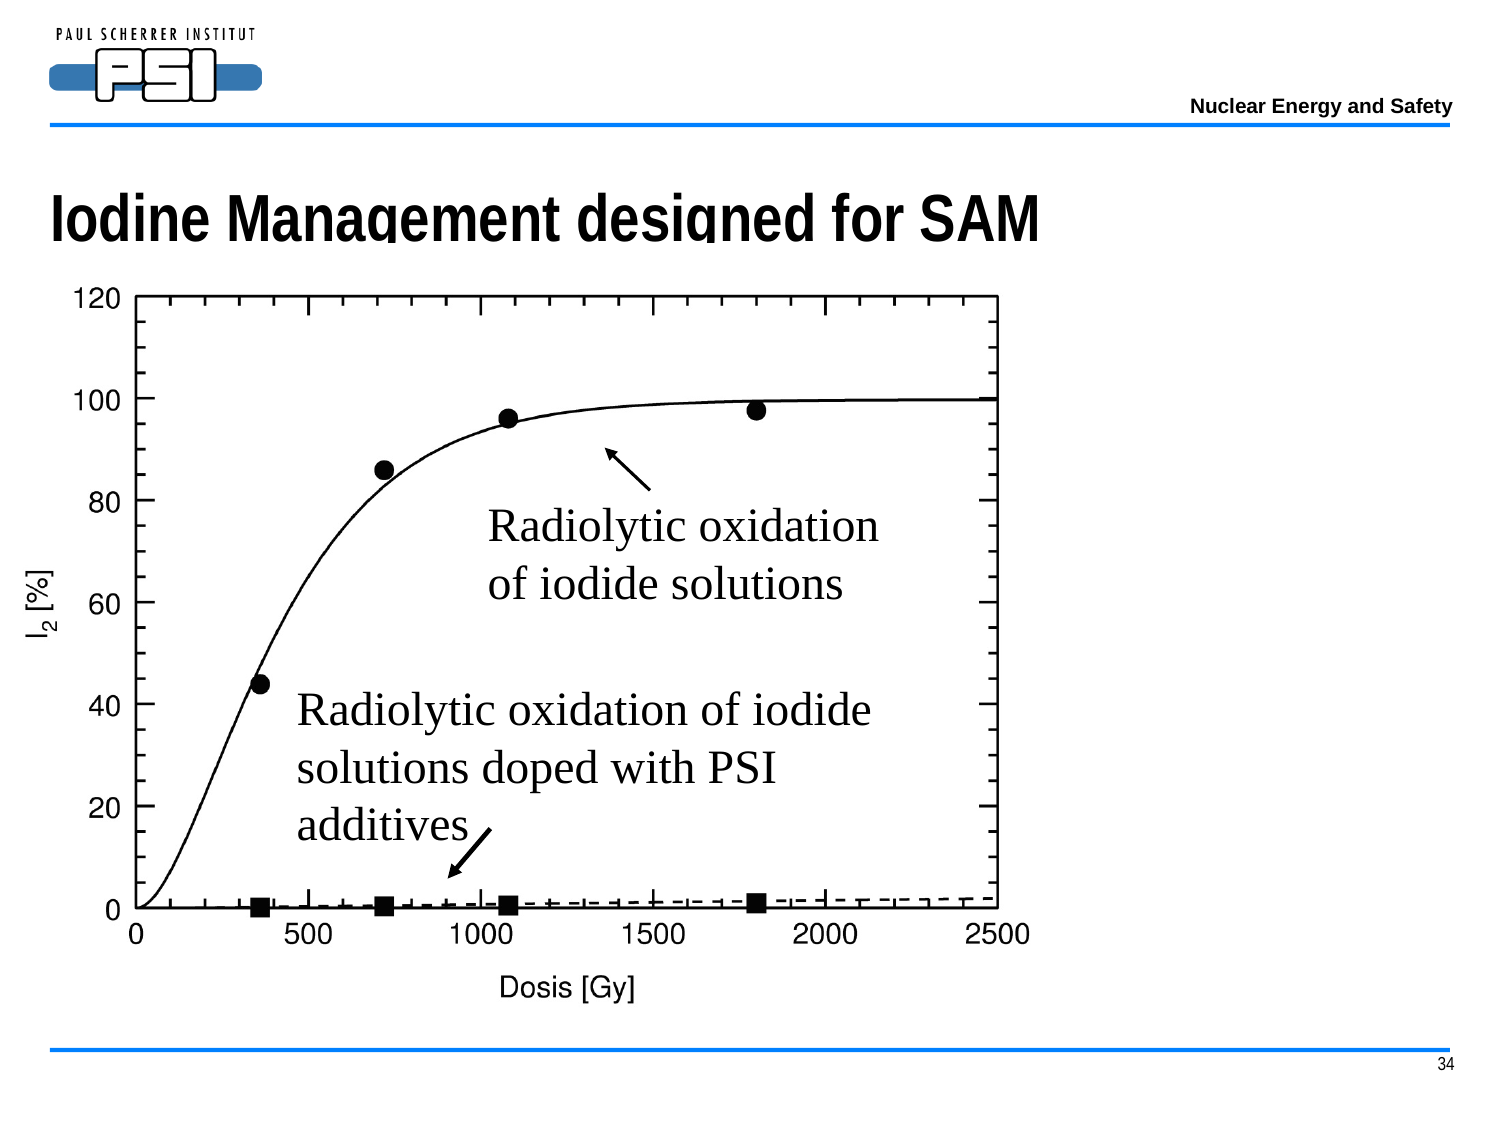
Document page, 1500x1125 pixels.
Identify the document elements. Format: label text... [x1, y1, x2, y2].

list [0, 243, 1079, 1024]
picture [37, 12, 275, 113]
title Iodine Management designed for SAM [50, 174, 1450, 263]
